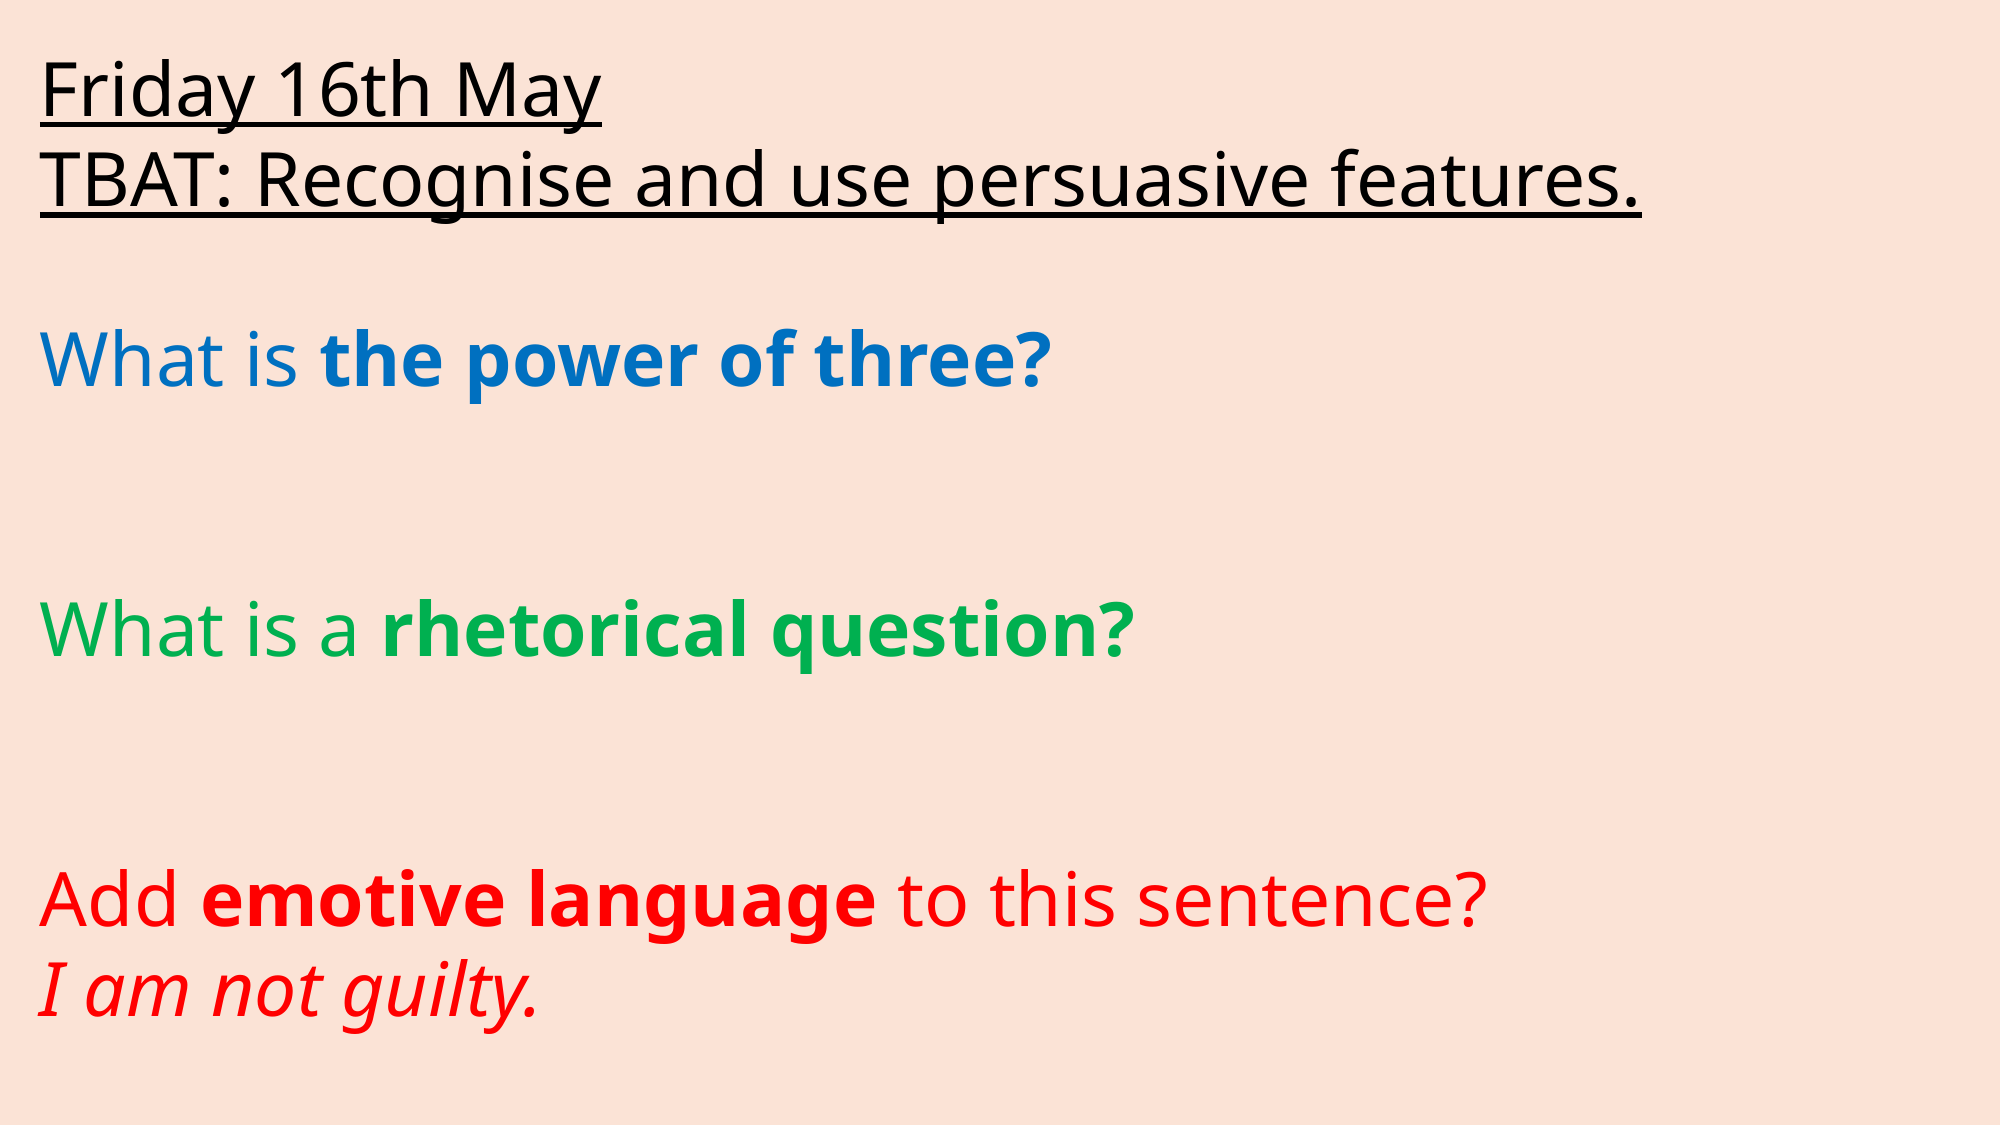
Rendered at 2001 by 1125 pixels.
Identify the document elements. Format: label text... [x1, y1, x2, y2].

text_box Friday 16th May TBAT: Recognise and use persuasive features. What is the power of three? What is a rhetorical question? Add emotive language to this sentence? I am not guilty. [24, 33, 1968, 1039]
